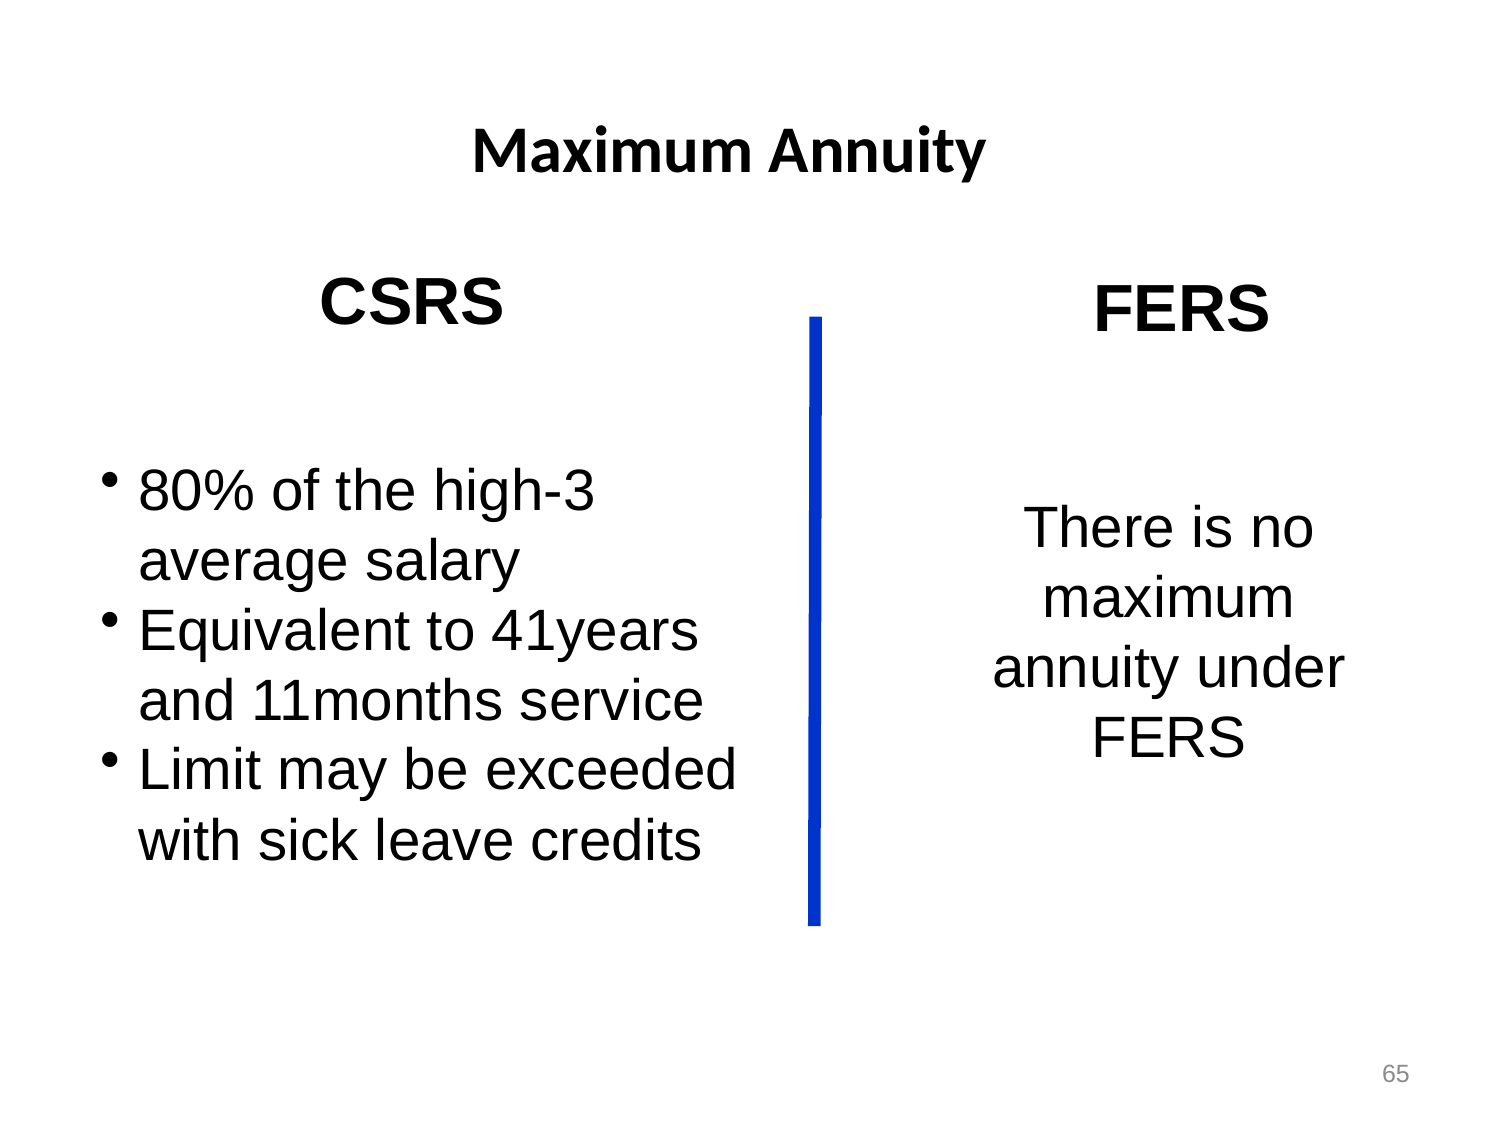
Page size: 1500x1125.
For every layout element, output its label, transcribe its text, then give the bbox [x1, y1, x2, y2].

title Maximum Annuity [101, 89, 1359, 202]
text_box FERS [864, 257, 1500, 353]
text_box CSRS [84, 250, 741, 346]
text_box There is no maximum annuity under FERS [934, 482, 1405, 777]
slide_number 65 [1074, 1042, 1425, 1103]
text_box 80% of the high-3 average salary Equivalent to 41years and 11months service Limit may be exceeded with sick leave credits [85, 444, 807, 880]
